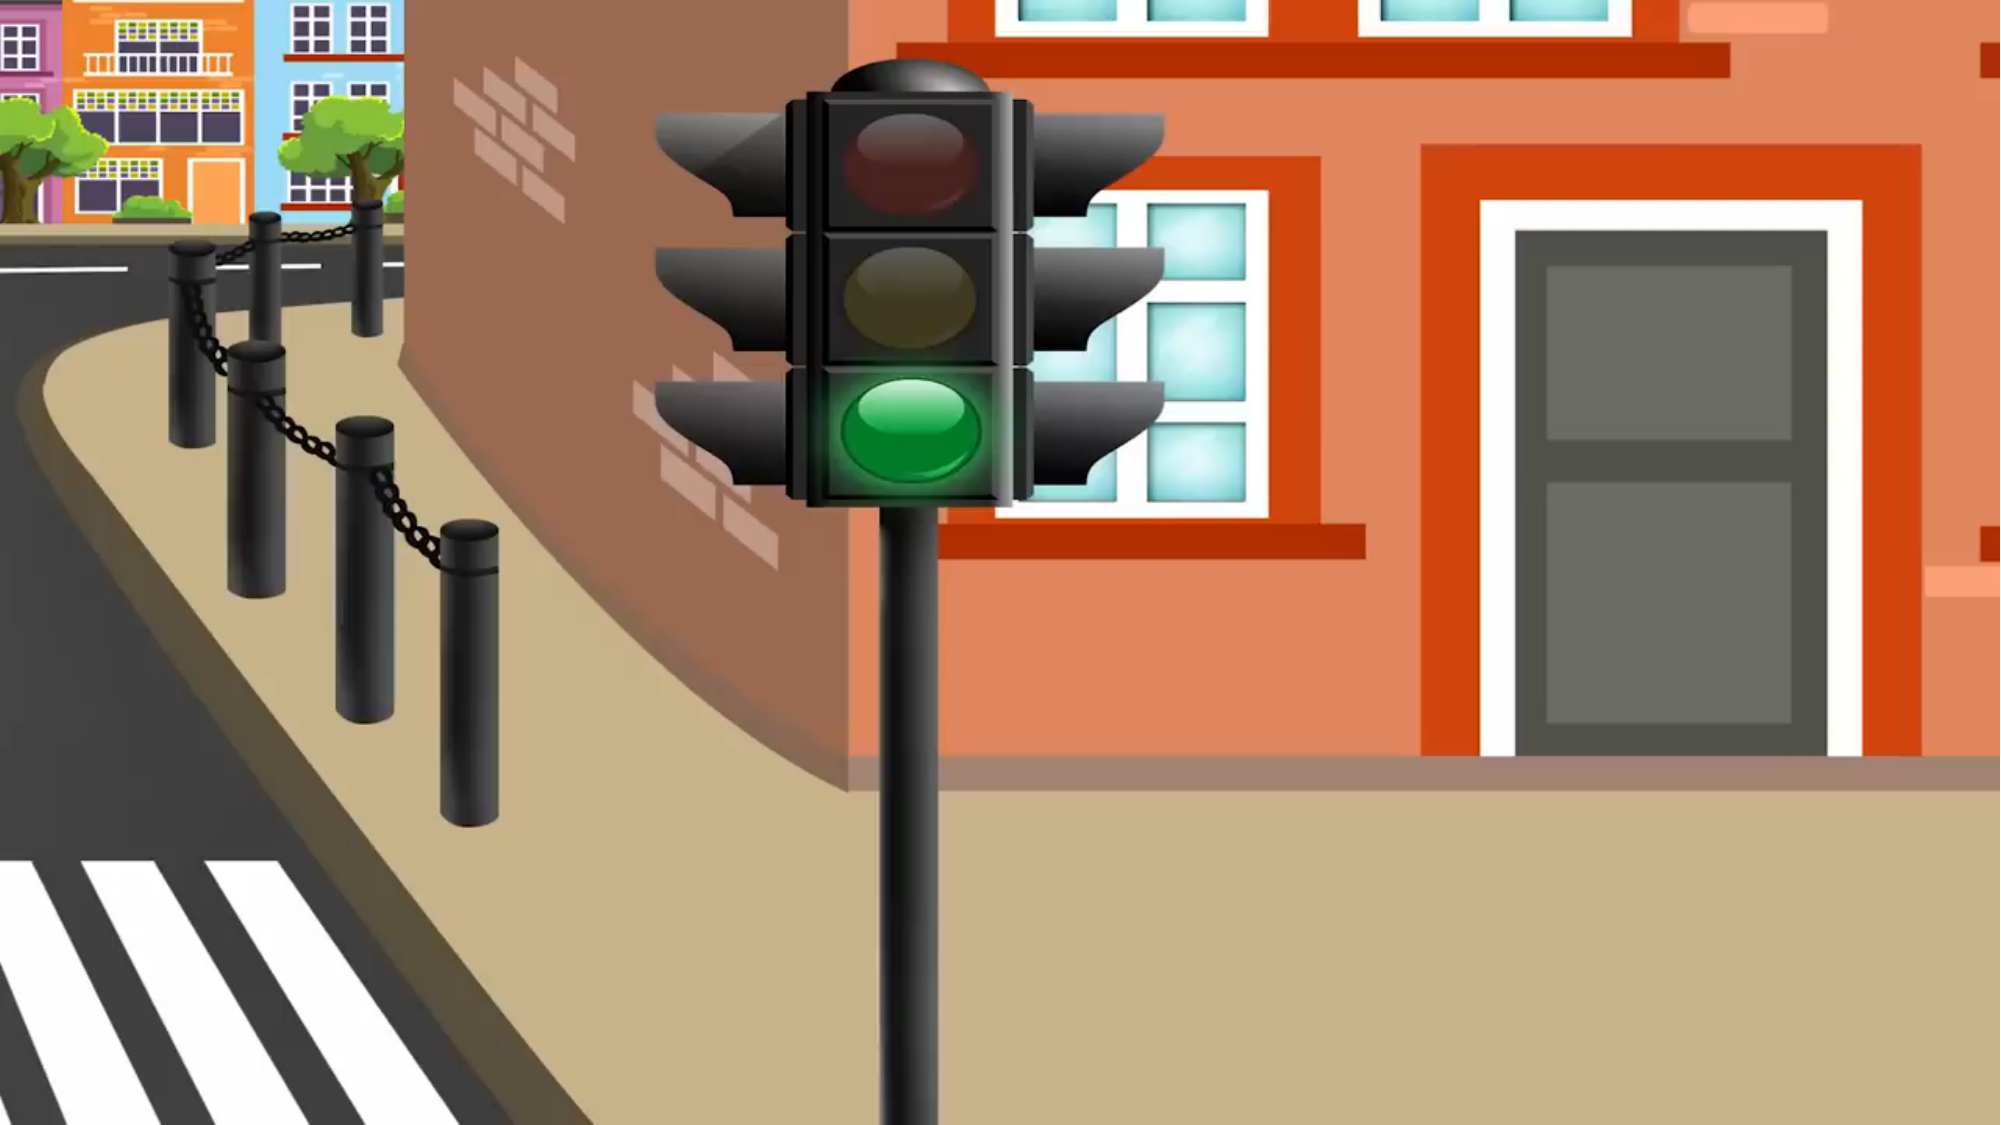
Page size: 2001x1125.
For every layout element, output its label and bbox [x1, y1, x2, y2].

list [0, 0, 2000, 1125]
